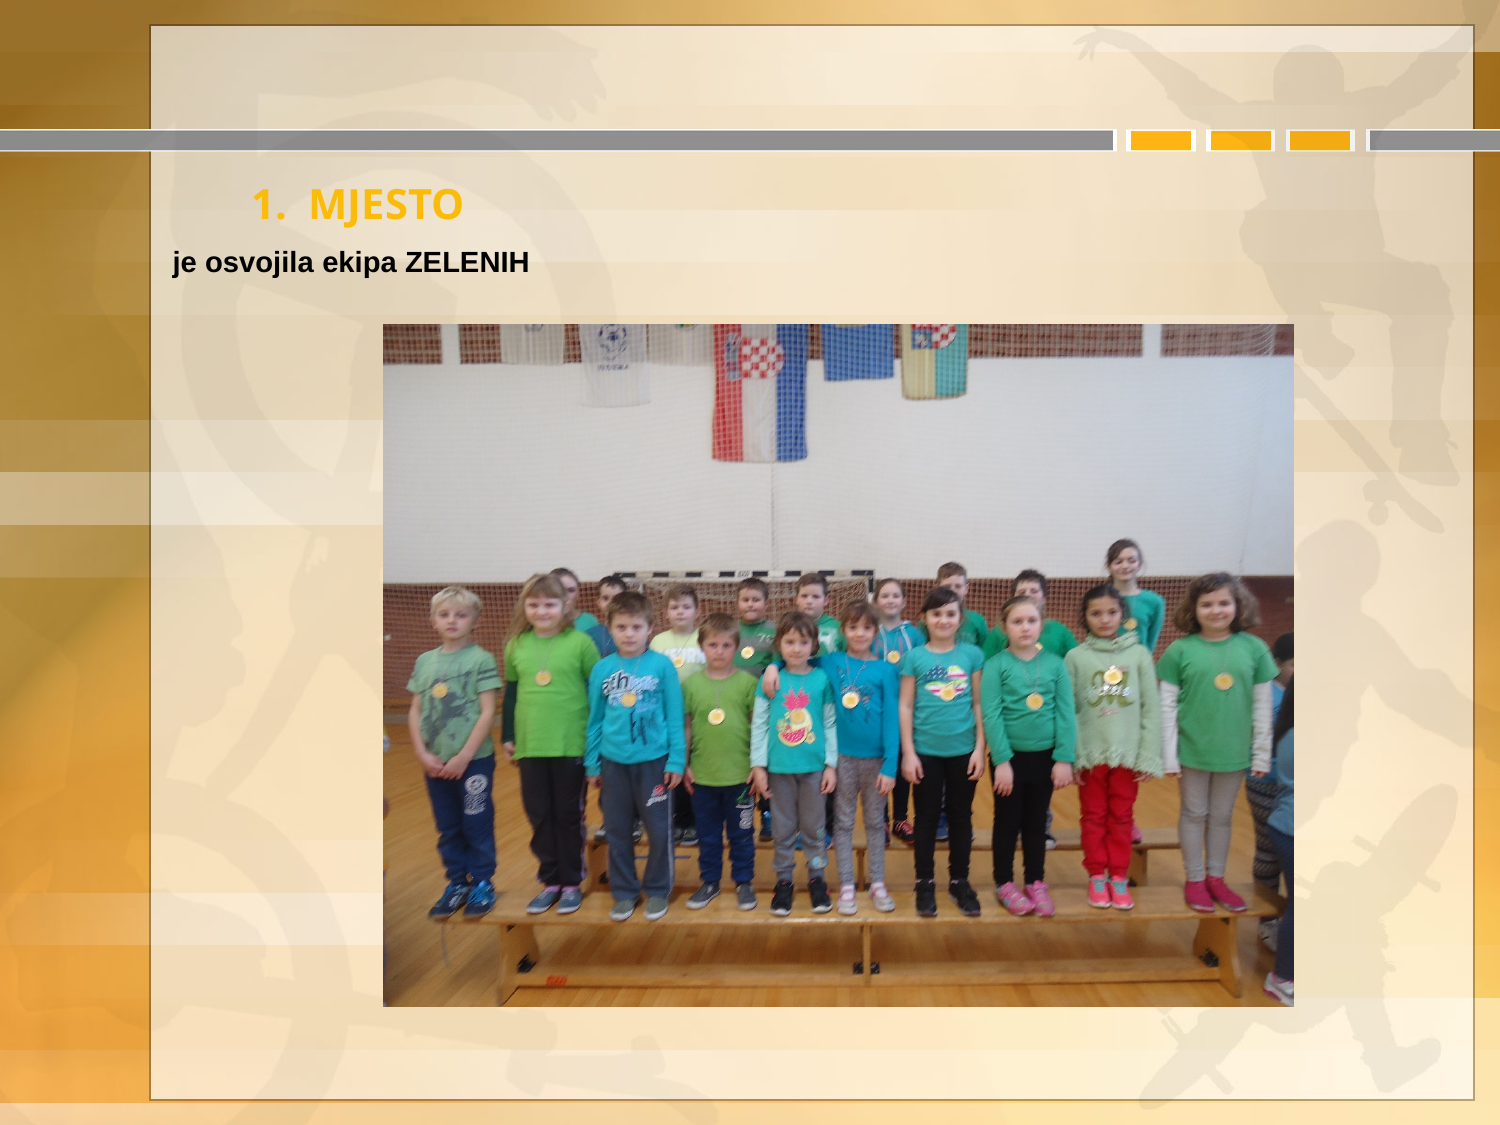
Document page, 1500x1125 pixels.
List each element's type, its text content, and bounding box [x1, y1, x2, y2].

picture [0, 0, 1500, 1125]
title 1. MJESTO [75, 44, 569, 235]
list je osvojila ekipa ZELENIH [75, 235, 569, 1005]
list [383, 324, 1294, 1007]
